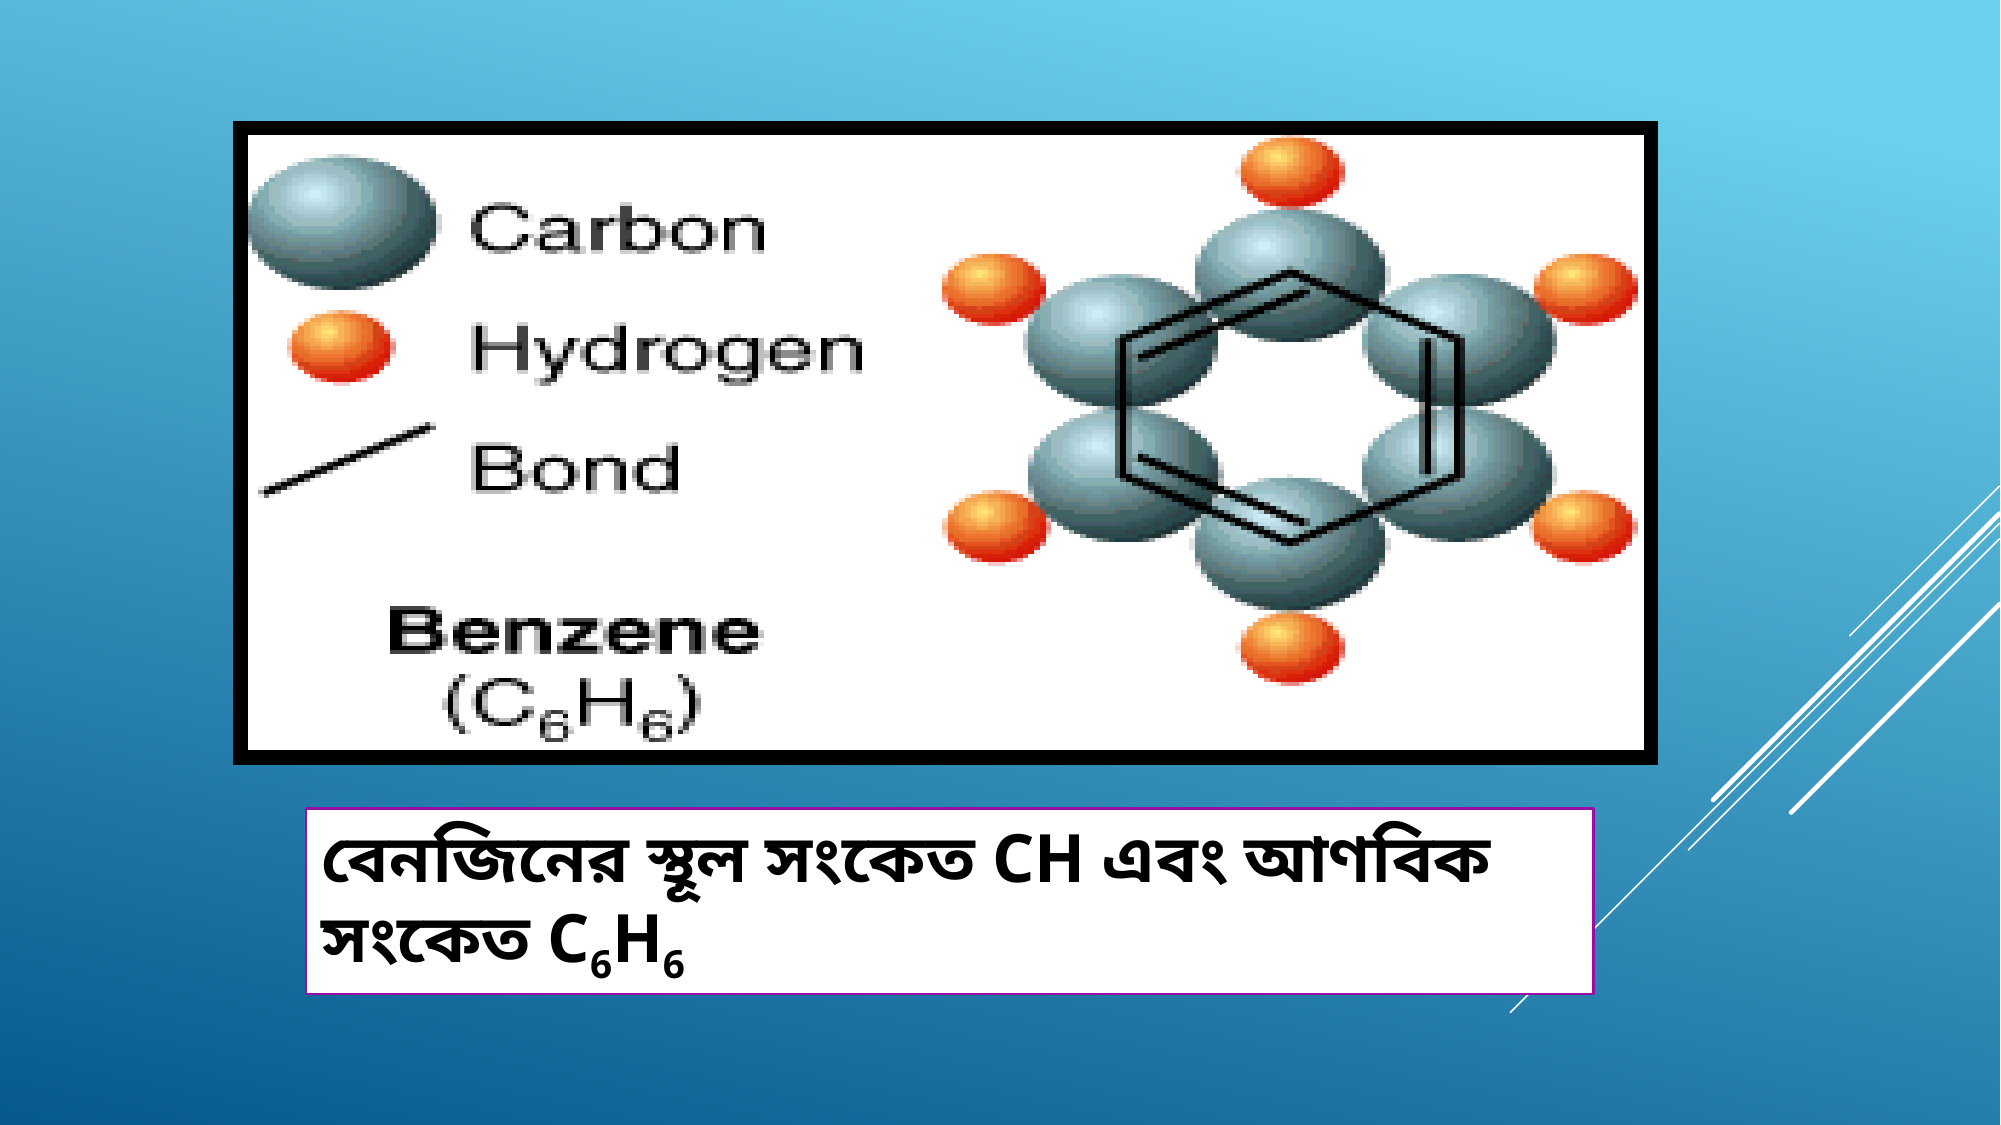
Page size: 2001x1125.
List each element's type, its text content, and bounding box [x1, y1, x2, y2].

picture [247, 135, 1644, 751]
text_box বেনজিনের স্থূল সংকেত CH এবং আণবিক সংকেত C6H6 [305, 807, 1595, 995]
